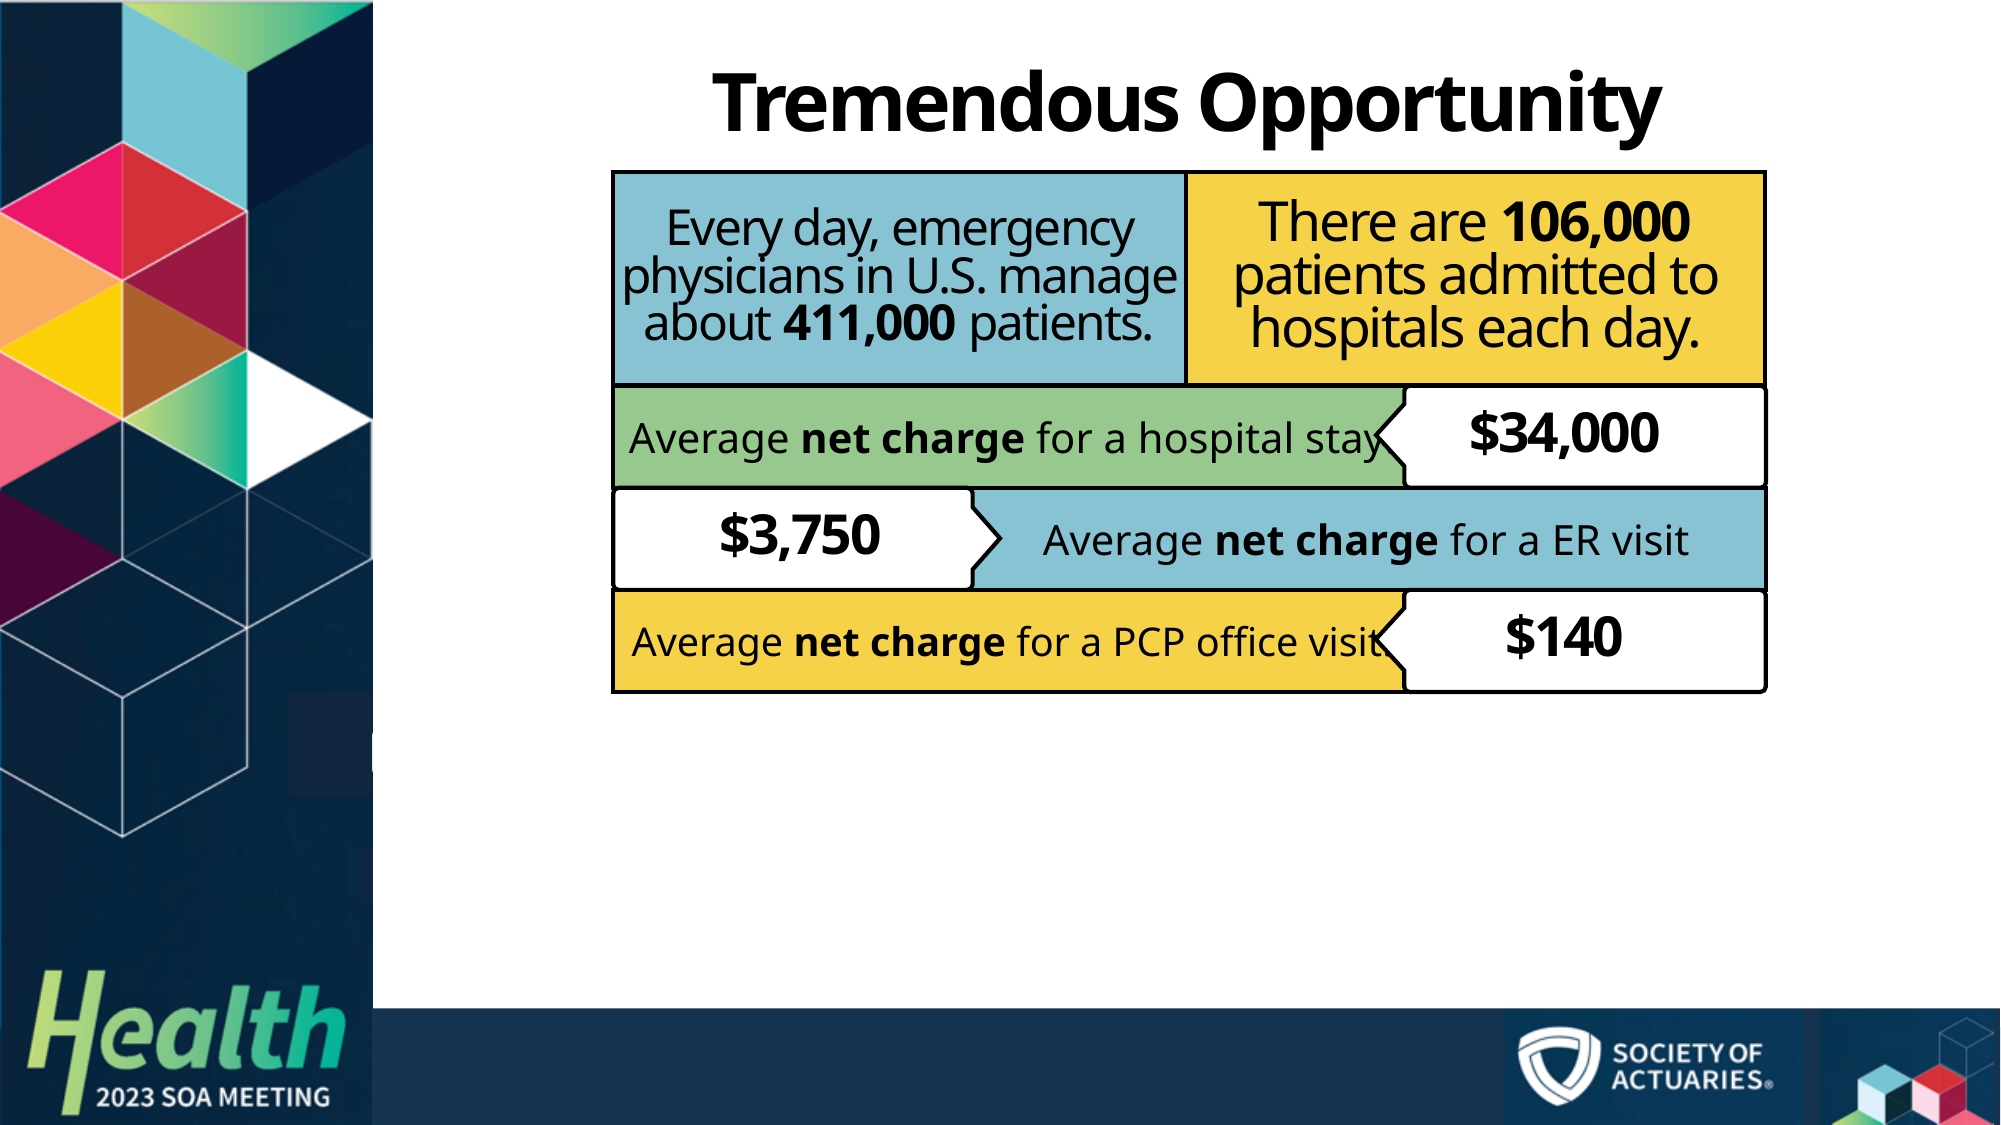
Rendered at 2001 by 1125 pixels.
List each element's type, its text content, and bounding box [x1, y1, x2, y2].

text_box [1804, 1008, 2000, 1125]
text_box Average net charge for a hospital stay: [613, 385, 1409, 488]
picture [1505, 1008, 1804, 1125]
text_box $34,000 [1376, 385, 1767, 487]
text_box There are 106,000 patients admitted to hospitals each day. [1185, 171, 1765, 386]
text_box Every day, emergency physicians in U.S. manage about 411,000 patients. [612, 172, 1185, 386]
text_box Tremendous Opportunity [704, 45, 1672, 172]
text_box [373, 1008, 1505, 1125]
picture [1820, 1009, 1994, 1125]
text_box $140 [1375, 589, 1766, 693]
text_box Average net charge for a PCP office visit: [612, 589, 1409, 692]
text_box $3,750 [613, 487, 1001, 589]
text_box Average net charge for a ER visit [968, 487, 1766, 590]
picture [0, 0, 373, 1125]
